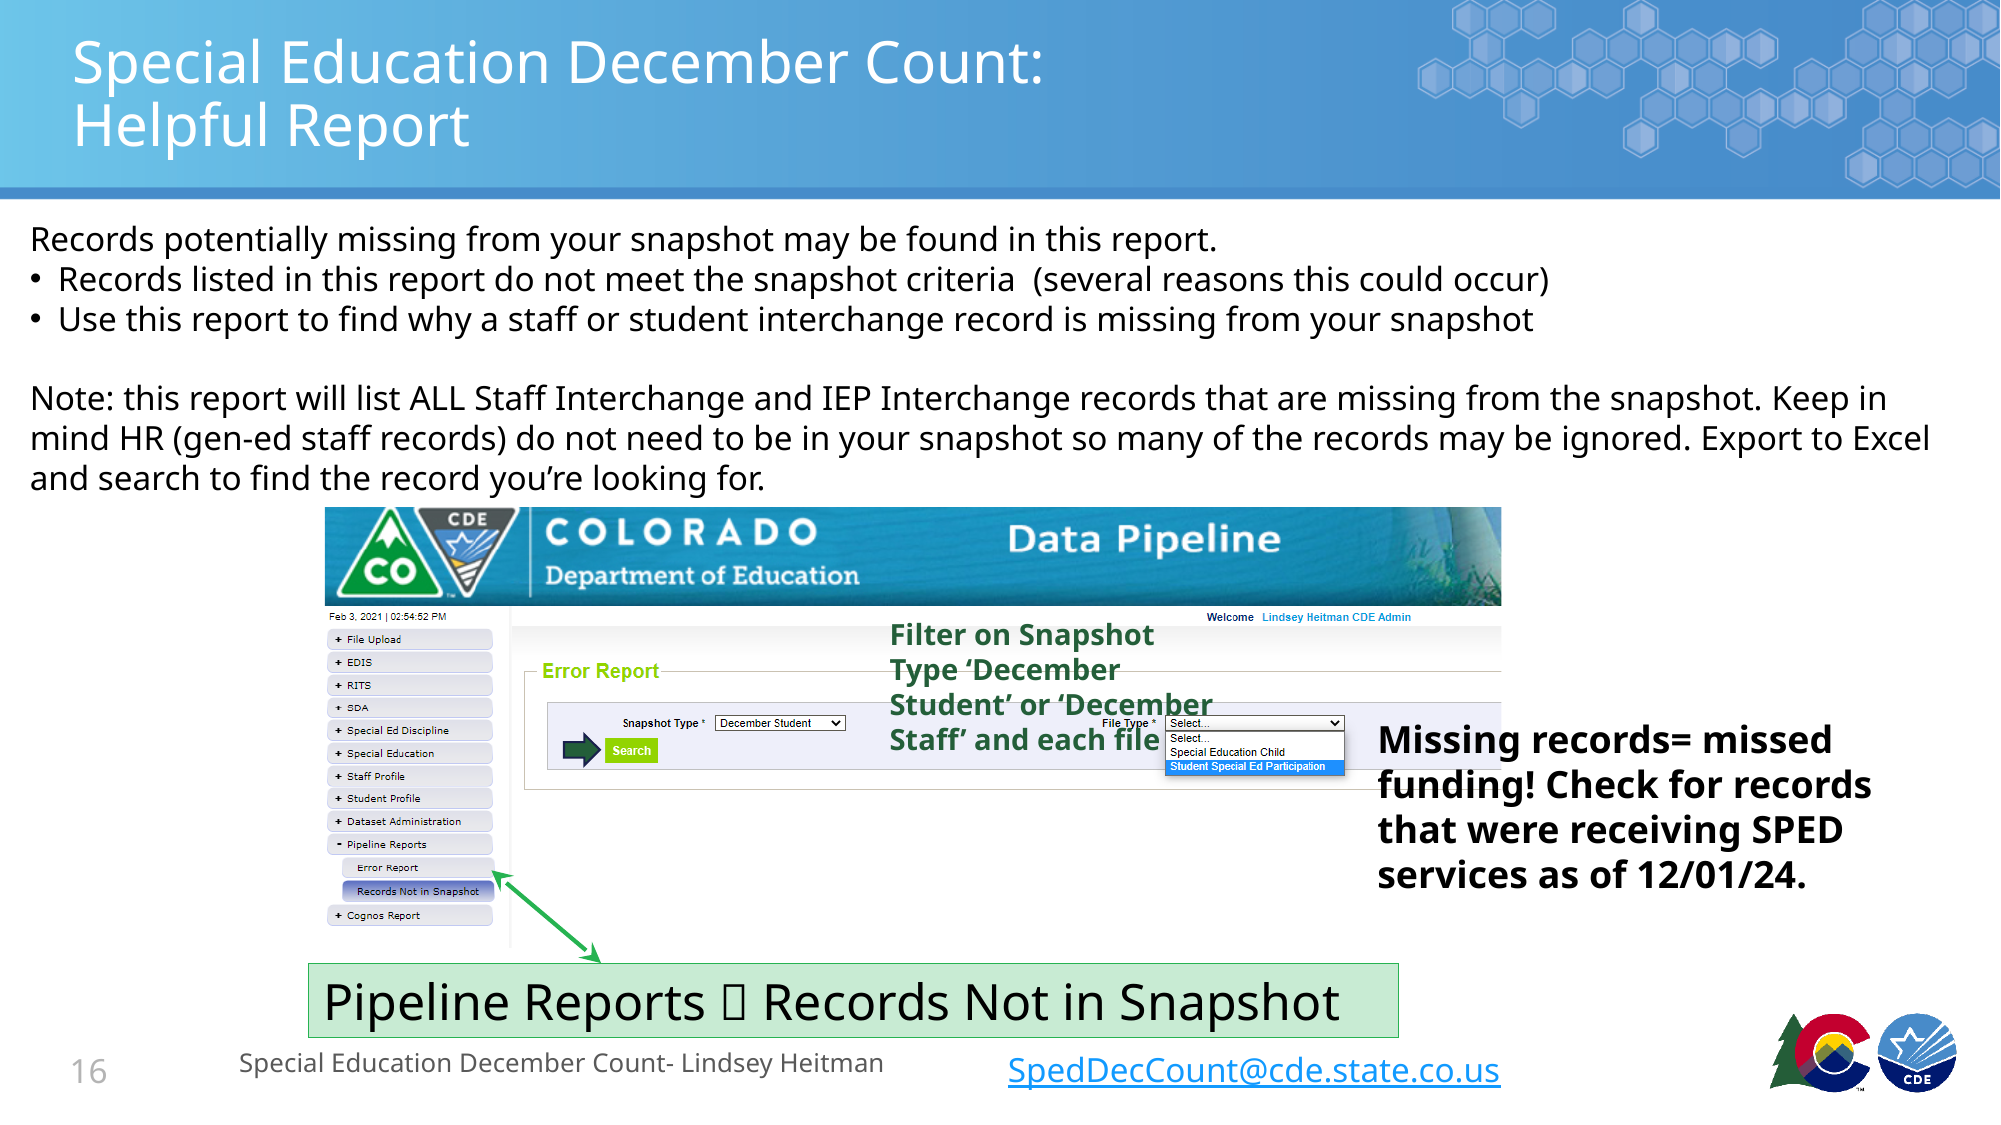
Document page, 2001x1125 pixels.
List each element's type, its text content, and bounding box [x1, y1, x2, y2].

slide_number 16 [54, 1042, 191, 1103]
list Special Education December Count- Lindsey Heitman [224, 1042, 960, 1103]
text_box Records potentially missing from your snapshot may be found in this report. Records listed in this report do not meet the snapshot criteria (several reasons this could occur) Use this report to find why a staff or student interchange record is missing from your snapshot Note: this report will list ALL Staff Interchange and IEP Interchange records that are missing from the snapshot. Keep in mind HR (gen-ed staff records) do not need to be in your snapshot so many of the records may be ignored. Export to Excel and search to find the record you’re looking for. [15, 210, 1953, 580]
picture [324, 507, 1502, 948]
list SpedDecCount@cde.state.co.us [992, 1042, 1714, 1103]
text_box Pipeline Reports  Records Not in Snapshot [308, 963, 1399, 1038]
picture [0, 0, 2000, 200]
title Special Education December Count: Helpful Report [72, 33, 1396, 182]
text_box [491, 870, 602, 964]
text_box Missing records= missed funding! Check for records that were receiving SPED services as of 12/01/24. [1502, 708, 1901, 904]
picture [1768, 1012, 1957, 1093]
